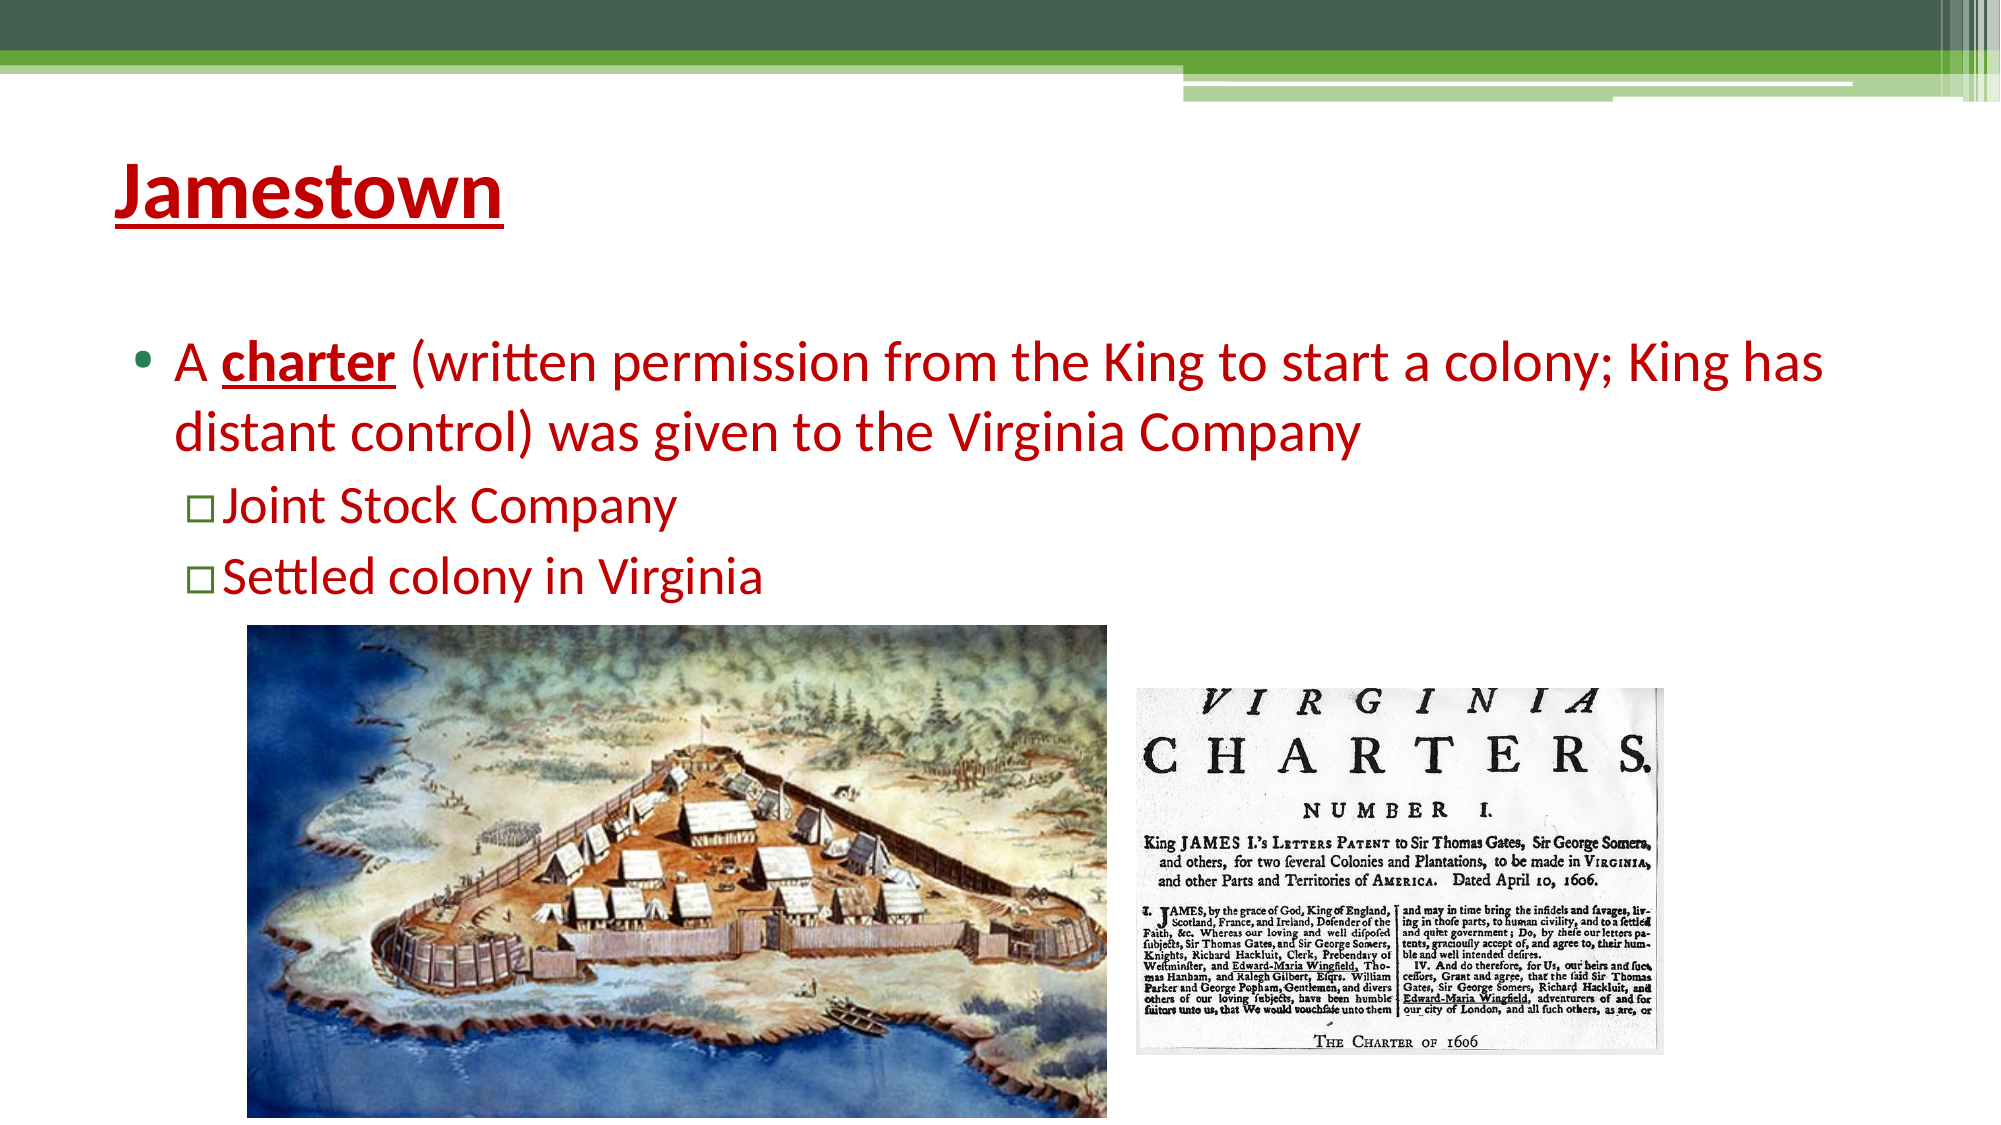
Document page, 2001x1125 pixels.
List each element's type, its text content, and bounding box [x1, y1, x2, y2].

picture [1136, 688, 1664, 1055]
title Jamestown [99, 97, 1900, 273]
picture [246, 625, 1107, 1118]
list A charter (written permission from the King to start a colony; King has distant control) was given to the Virginia Company Joint Stock Company Settled colony in Virginia [99, 316, 1900, 1026]
